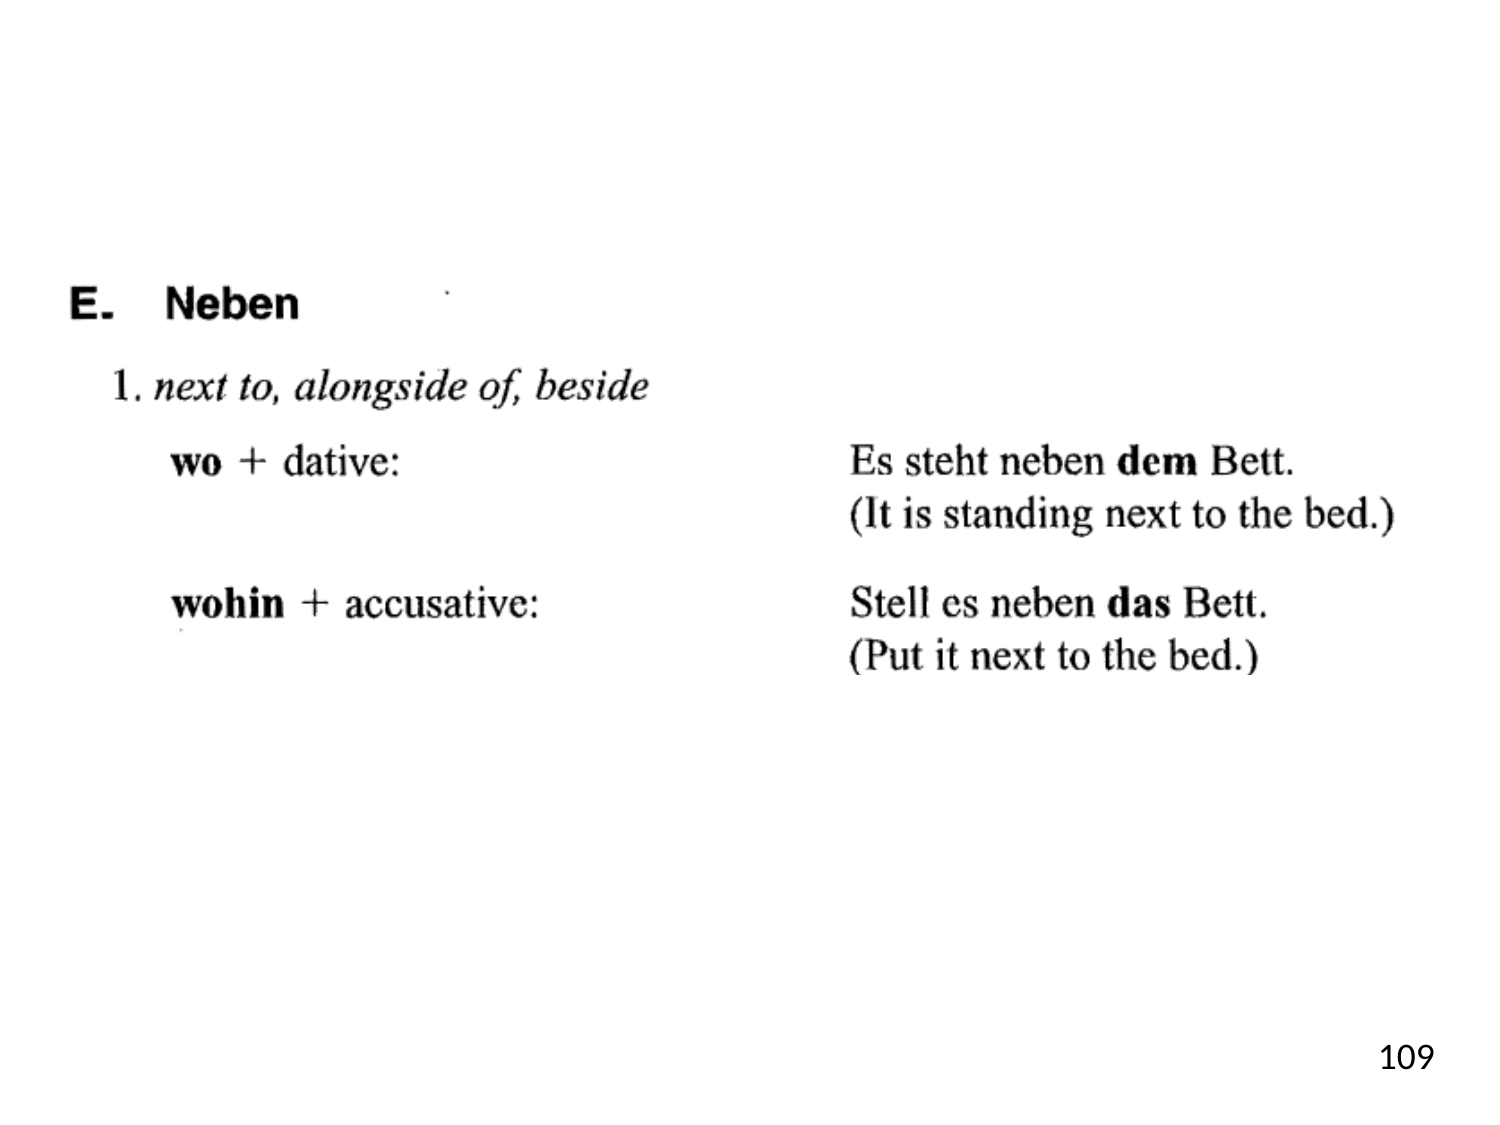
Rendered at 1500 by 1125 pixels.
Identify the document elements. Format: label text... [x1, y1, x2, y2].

text_box 109 [1363, 1024, 1450, 1085]
picture [61, 274, 1402, 676]
